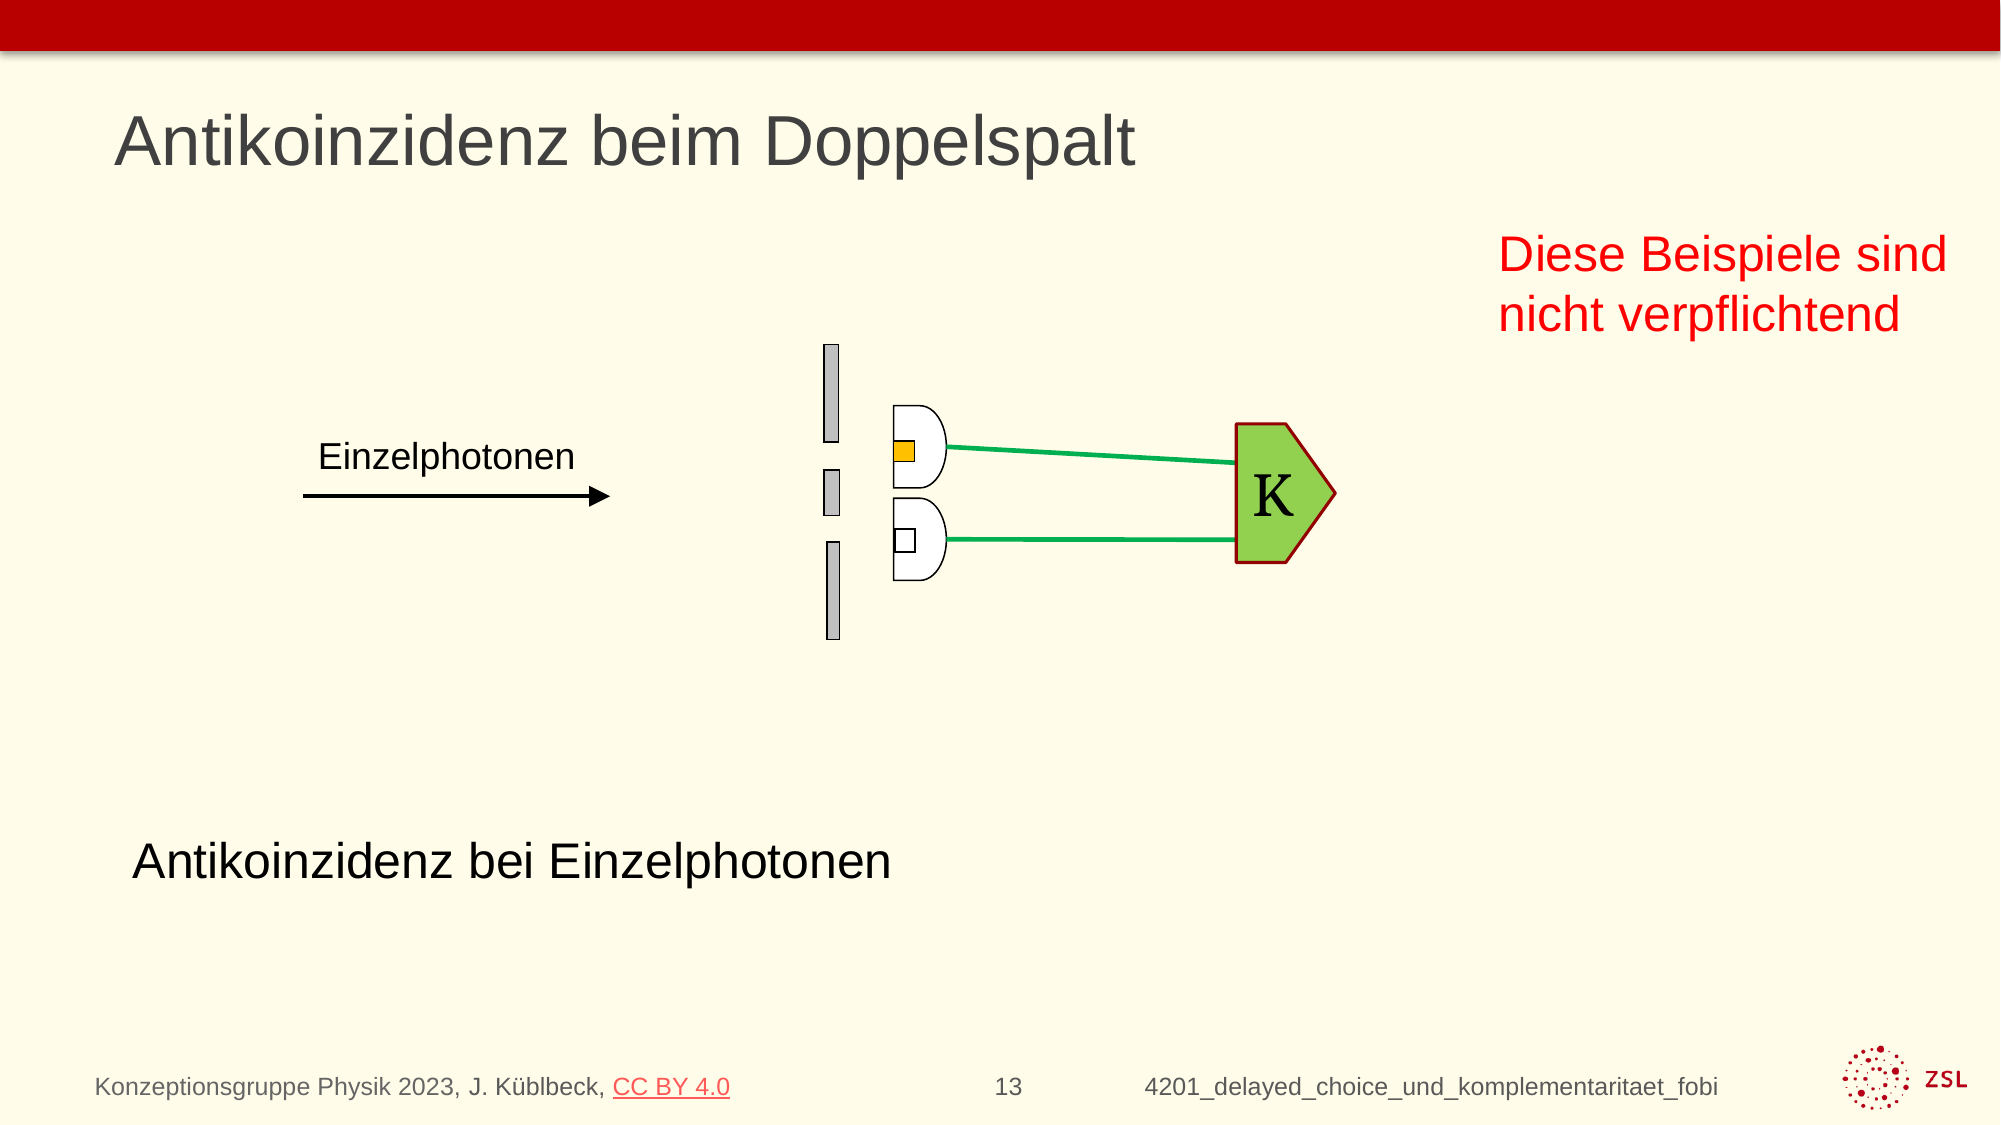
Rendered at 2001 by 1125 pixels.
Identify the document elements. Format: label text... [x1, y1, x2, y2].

text_box Diese Beispiele sind nicht verpflichtend [1484, 213, 1969, 319]
text_box K [1234, 422, 1337, 565]
text_box Einzelphotonen [274, 424, 604, 529]
title Antikoinzidenz beim Doppelspalt [99, 90, 1900, 185]
picture [1841, 1045, 1967, 1111]
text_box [823, 344, 947, 640]
list Antikoinzidenz bei Einzelphotonen [99, 208, 1900, 1035]
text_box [946, 446, 1237, 463]
